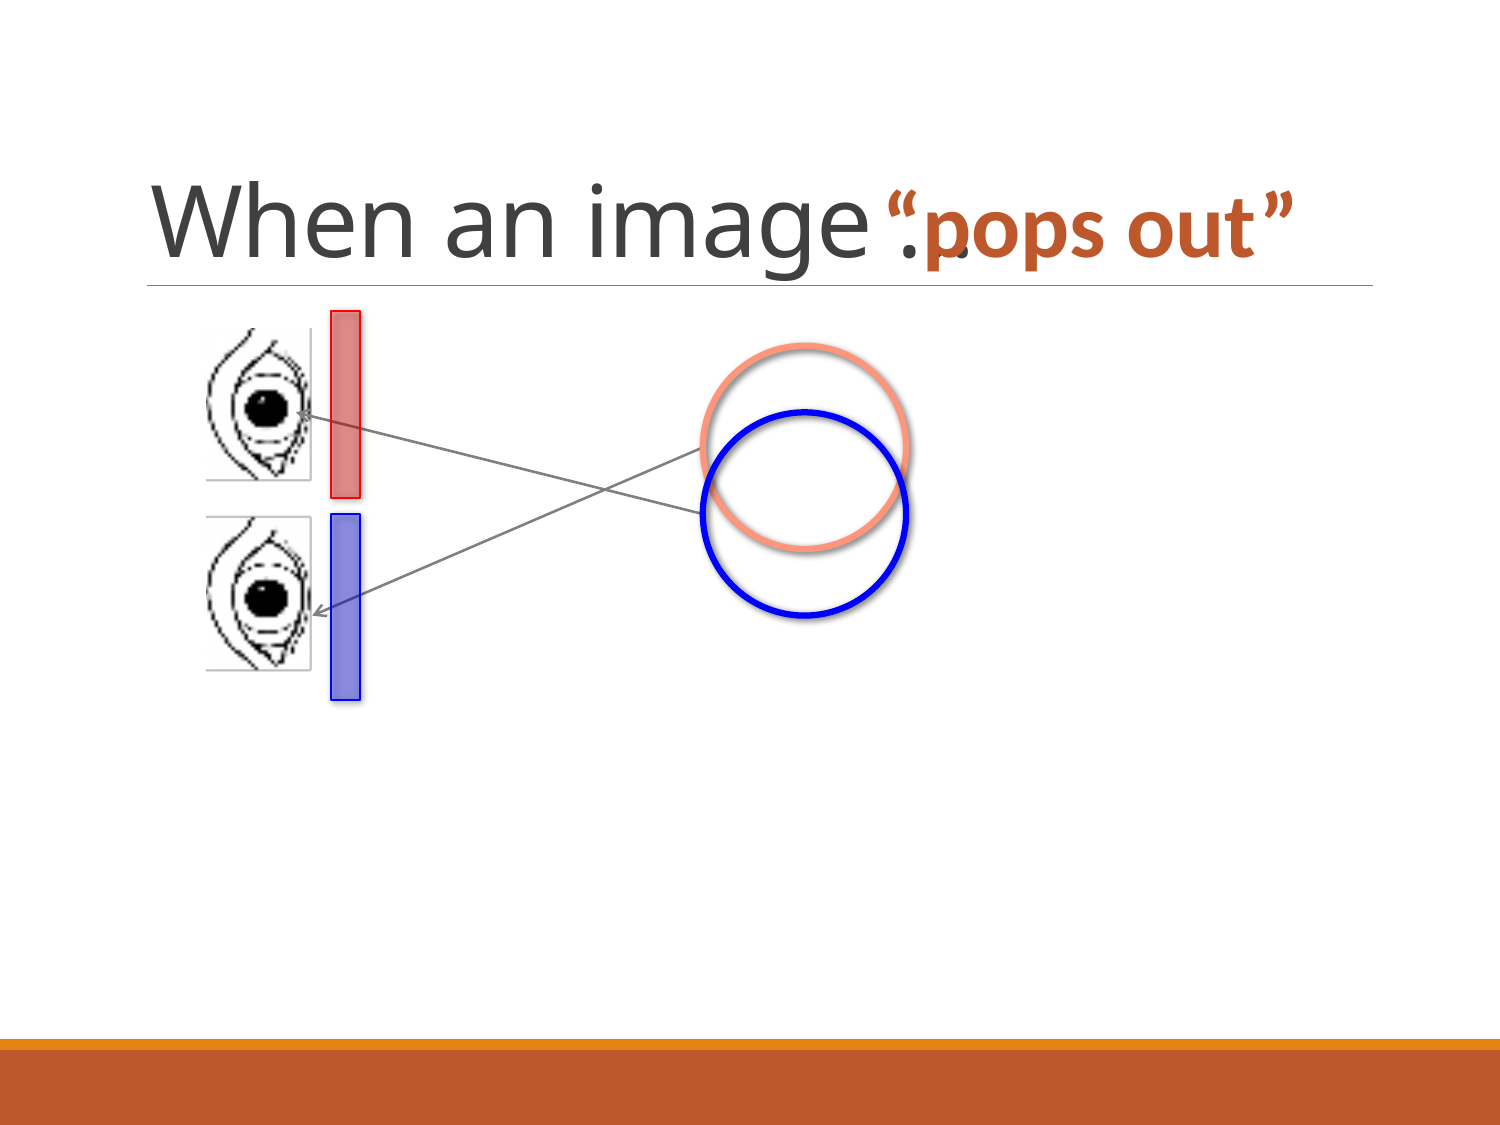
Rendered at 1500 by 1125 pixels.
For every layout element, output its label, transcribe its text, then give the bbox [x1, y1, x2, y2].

text_box “pops out” [867, 158, 1315, 284]
text_box [330, 624, 361, 701]
text_box [713, 411, 908, 617]
title When an image … [135, 47, 1373, 285]
text_box [709, 344, 908, 468]
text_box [295, 411, 704, 515]
text_box [330, 310, 361, 408]
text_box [311, 446, 704, 617]
picture [205, 328, 313, 701]
